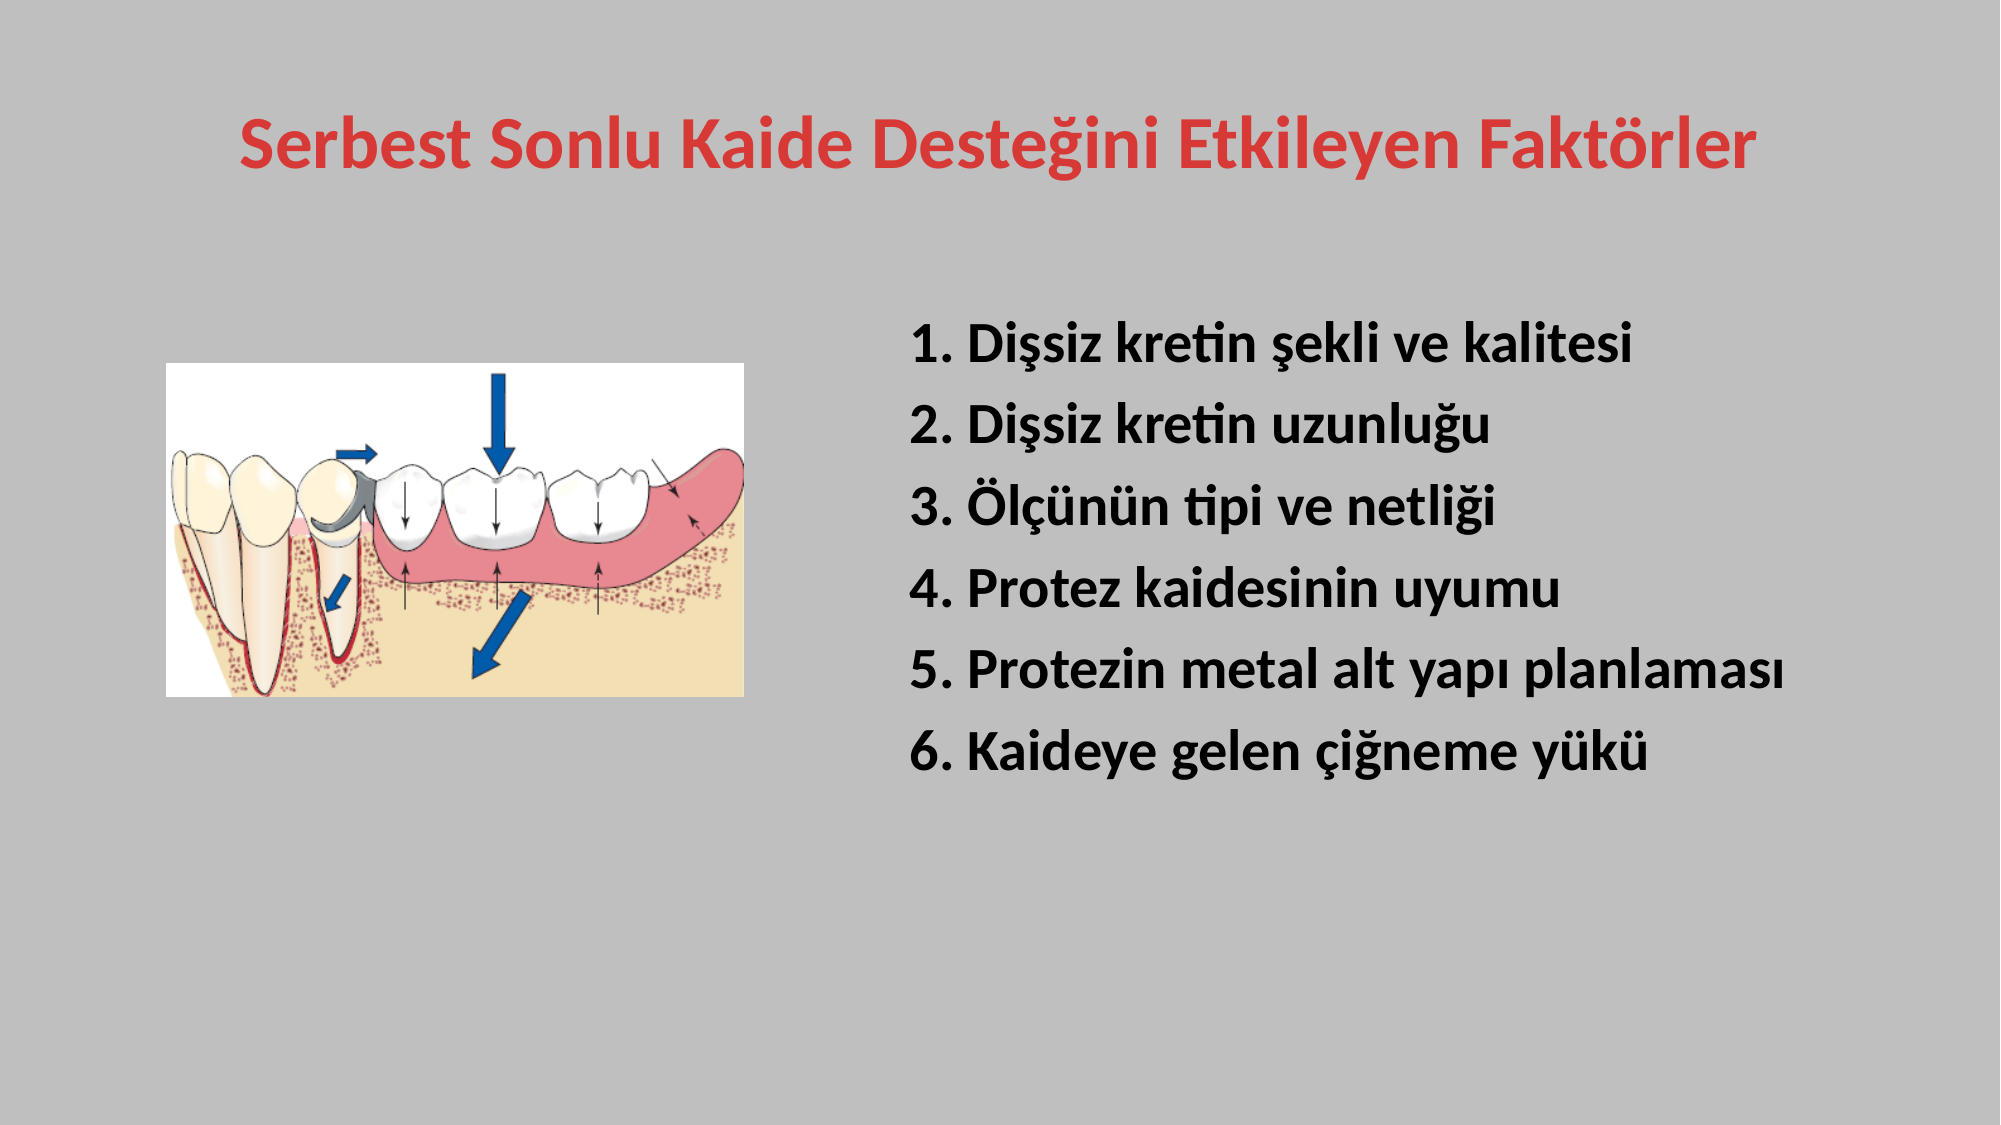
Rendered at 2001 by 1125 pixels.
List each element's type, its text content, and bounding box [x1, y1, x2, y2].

picture [166, 363, 745, 697]
title Serbest Sonlu Kaide Desteğini Etkileyen Faktörler [99, 45, 1900, 233]
list 1. Dişsiz kretin şekli ve kalitesi 2. Dişsiz kretin uzunluğu 3. Ölçünün tipi ve netliği 4. Protez kaidesinin uyumu 5. Protezin metal alt yapı planlaması 6. Kaideye gelen çiğneme yükü [894, 234, 1925, 826]
